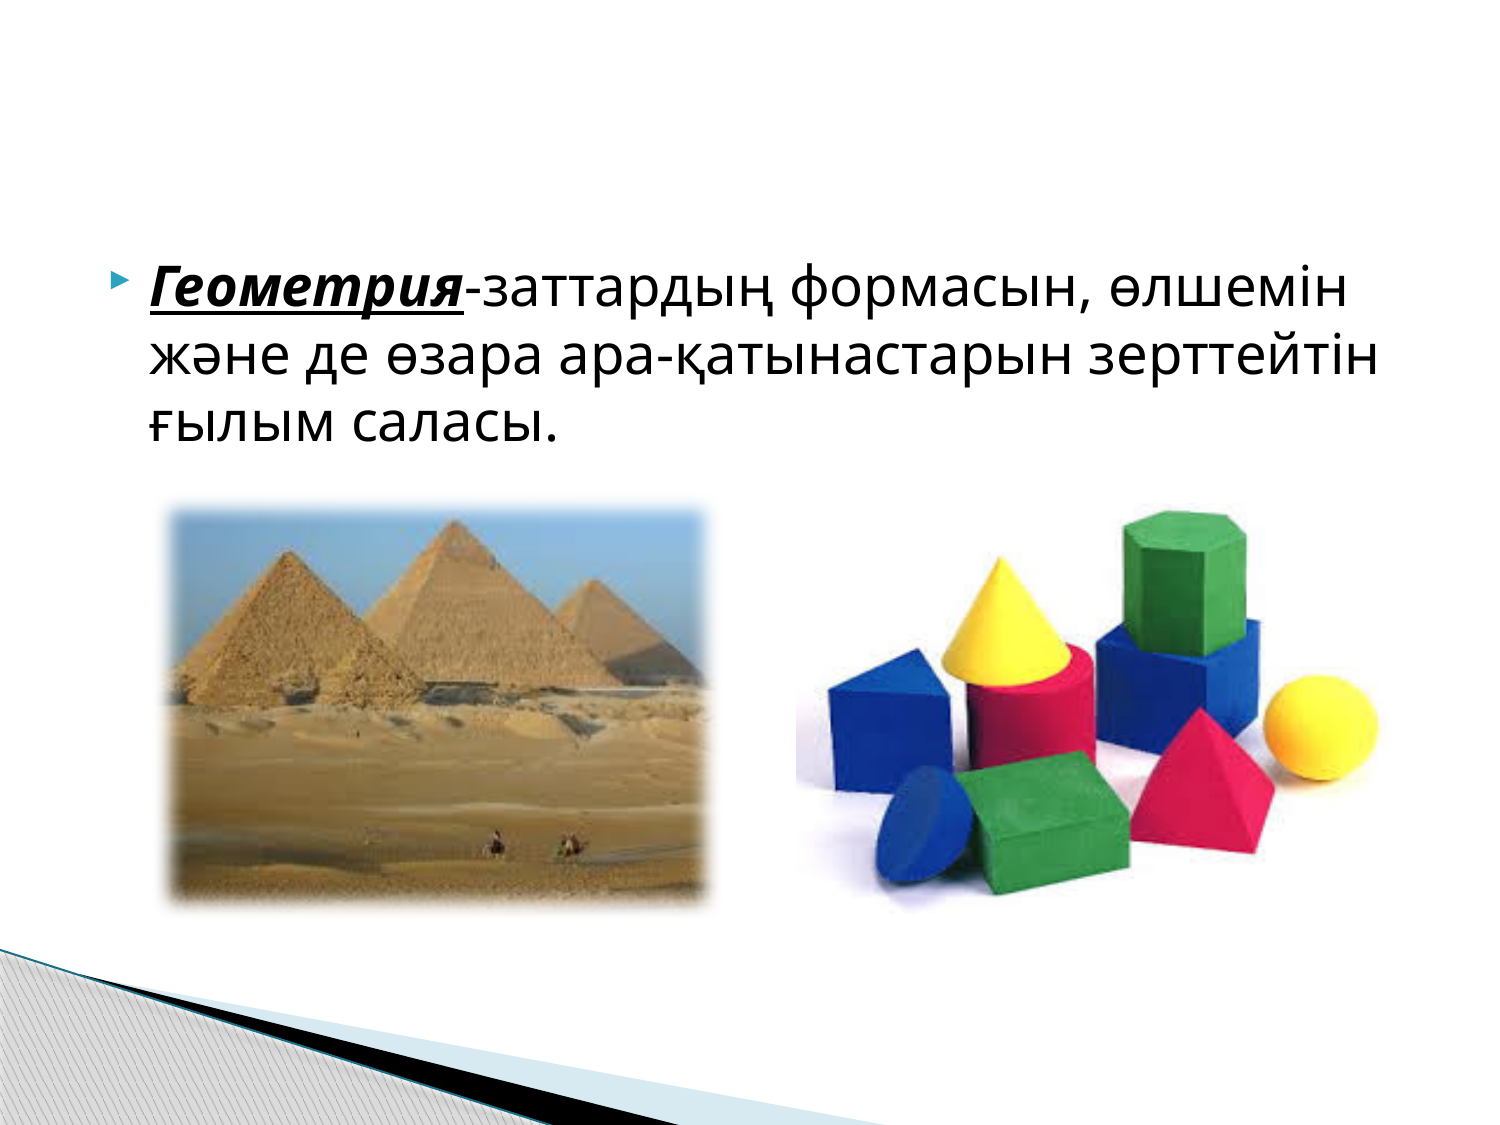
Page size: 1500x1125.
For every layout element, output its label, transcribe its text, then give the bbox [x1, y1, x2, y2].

picture [796, 503, 1388, 915]
list Геометрия-заттардың формасын, өлшемін және де өзара ара-қатынастарын зерттейтін ғылым саласы. [75, 243, 1425, 986]
picture [152, 491, 722, 919]
